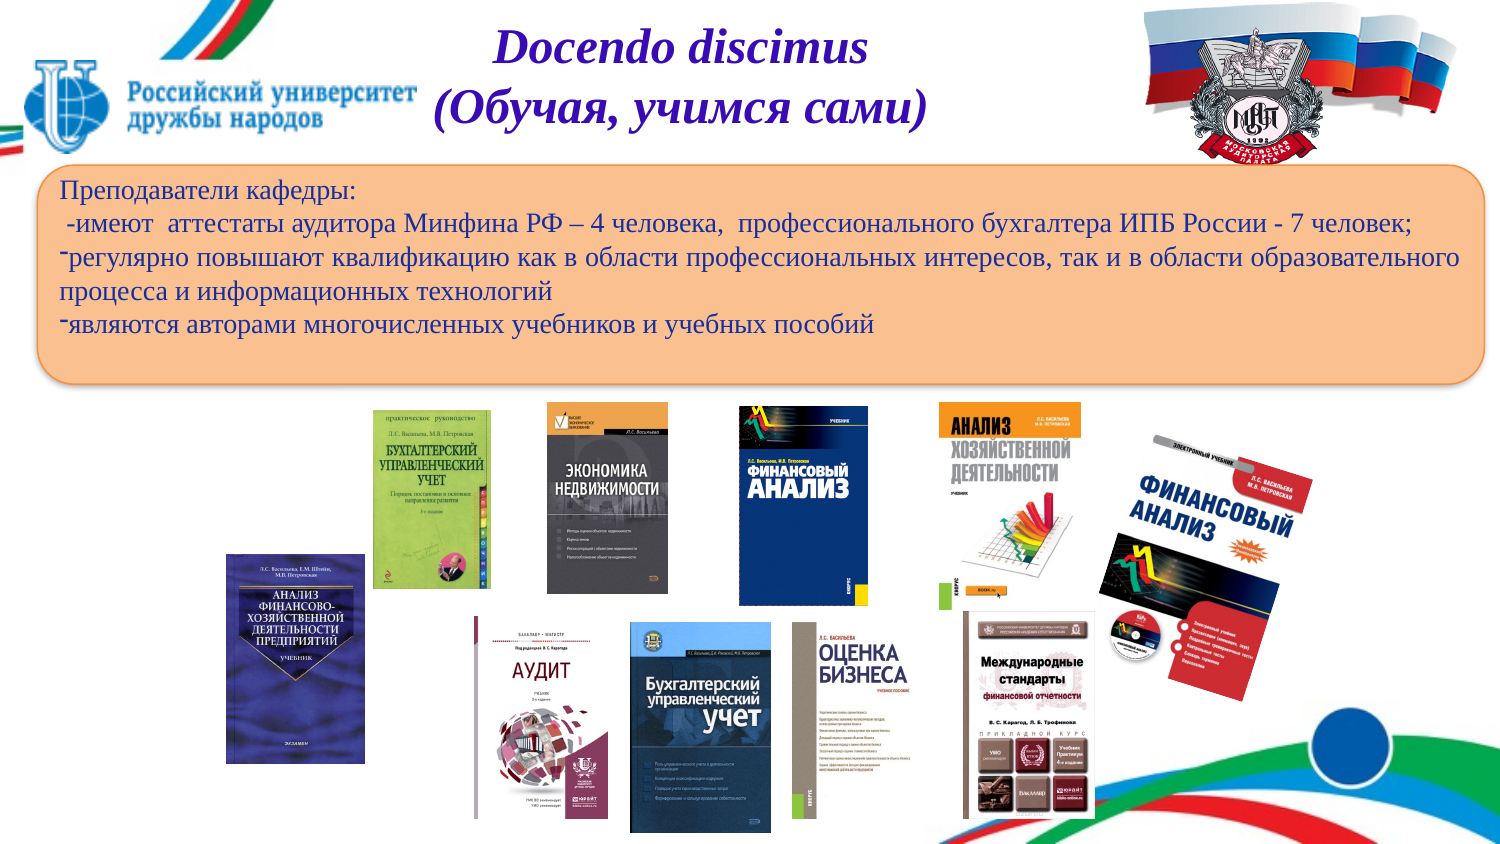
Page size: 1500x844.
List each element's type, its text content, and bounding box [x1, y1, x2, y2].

picture [0, 0, 1500, 844]
text_box Преподаватели кафедры: -имеют аттестаты аудитора Минфина РФ – 4 человека, профессионального бухгалтера ИПБ России - 7 человек; регулярно повышают квалификацию как в области профессиональных интересов, так и в области образовательного процесса и информационных технологий являются авторами многочисленных учебников и учебных пособий [36, 164, 1486, 385]
title Docendo discimus (Обучая, учимся сами) [364, 13, 1010, 134]
